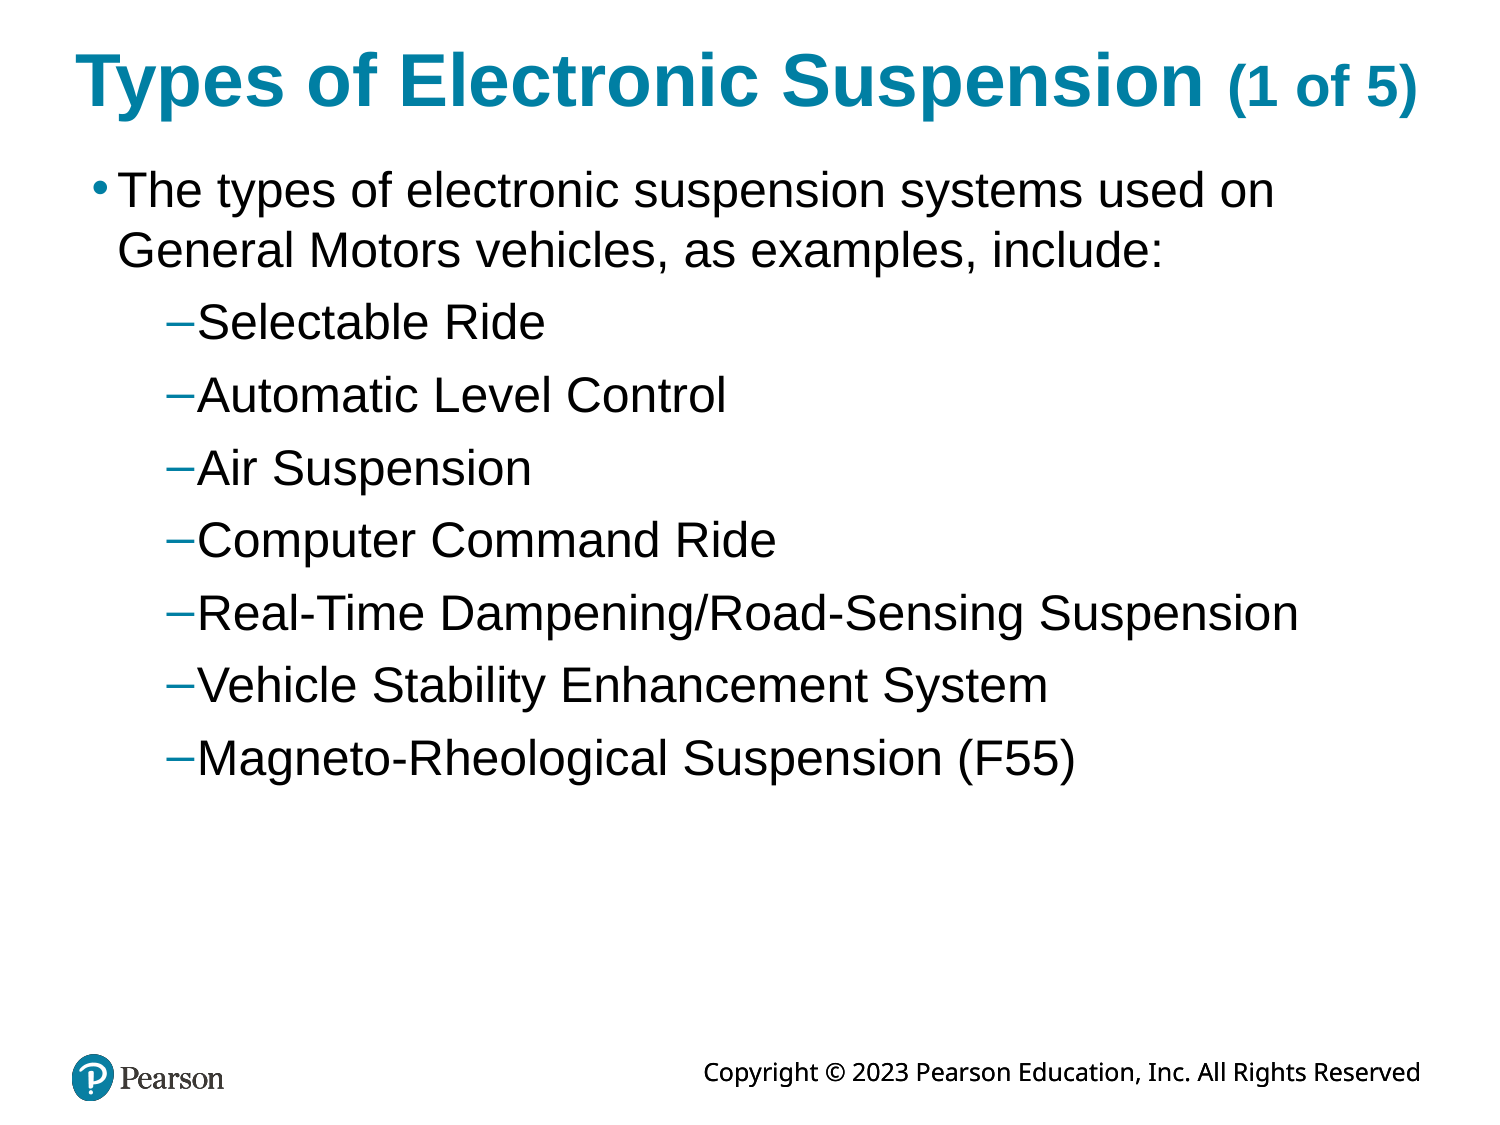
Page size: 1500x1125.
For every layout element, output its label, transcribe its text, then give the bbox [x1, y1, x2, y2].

picture [80, 1063, 106, 1088]
list The types of electronic suspension systems used on General Motors vehicles, as examples, include: Selectable Ride Automatic Level Control Air Suspension Computer Command Ride Real-Time Dampening/Road-Sensing Suspension Vehicle Stability Enhancement System Magneto-Rheological Suspension (F55) [75, 149, 1425, 803]
picture [98, 1054, 224, 1101]
title Types of Electronic Suspension (1 of 5) [75, 23, 1425, 149]
picture [72, 1088, 83, 1101]
picture [72, 1054, 87, 1070]
